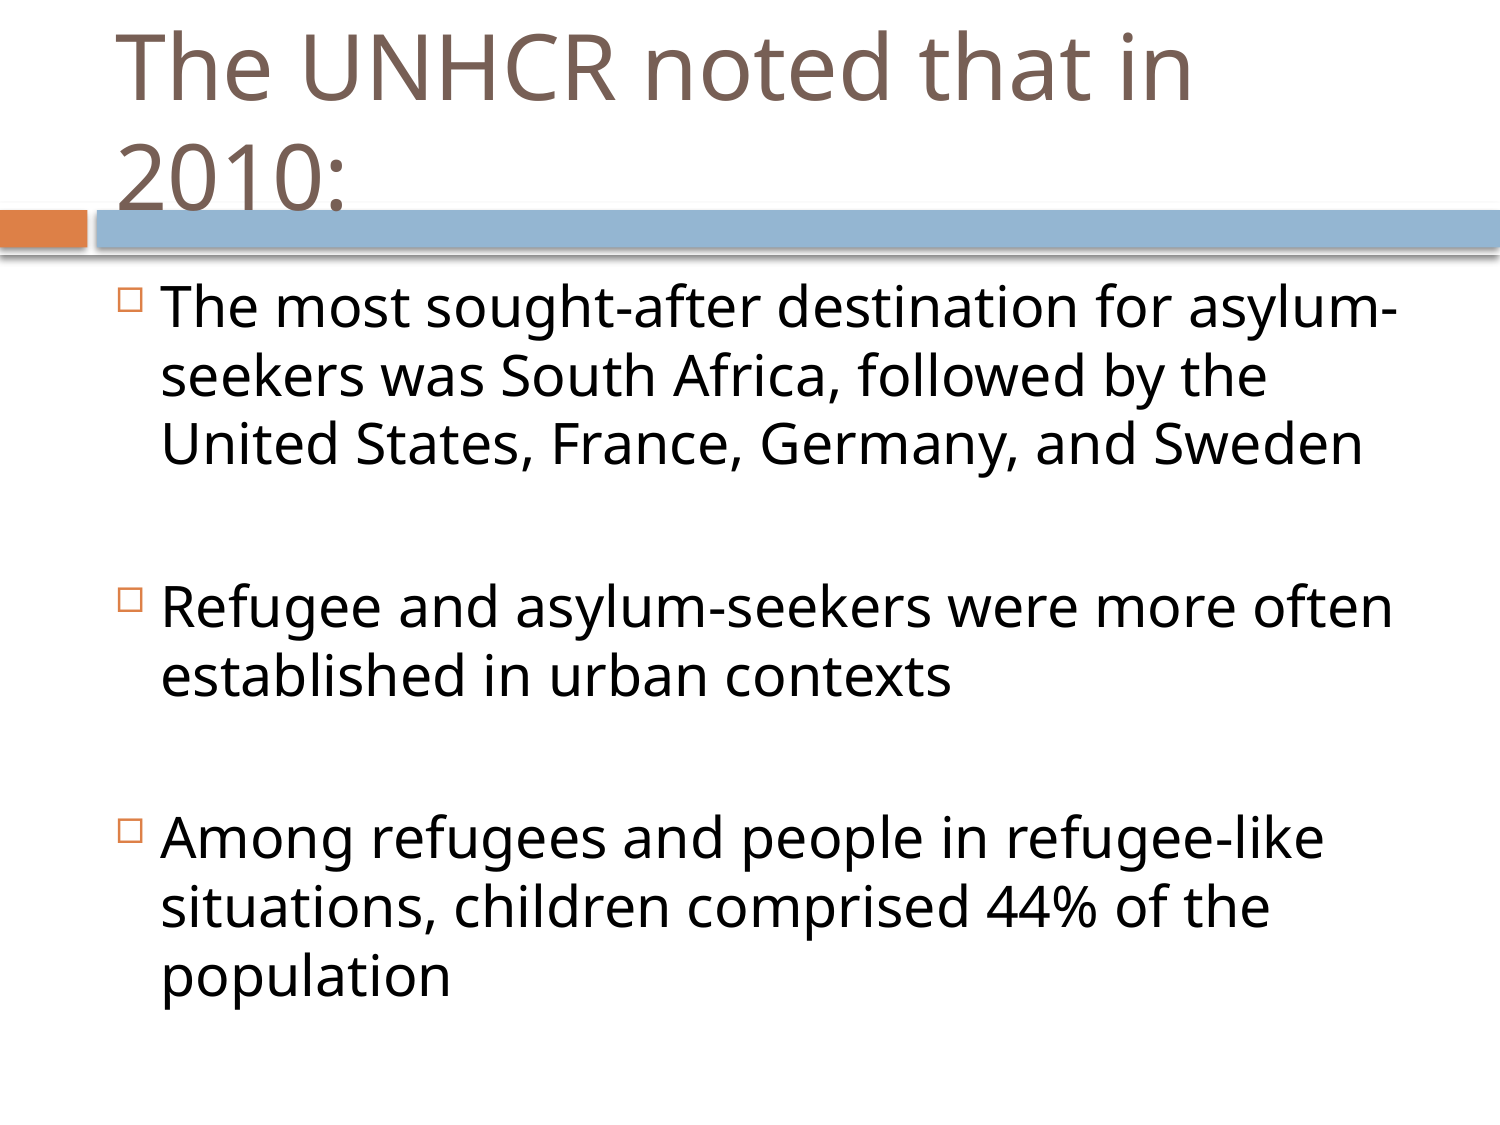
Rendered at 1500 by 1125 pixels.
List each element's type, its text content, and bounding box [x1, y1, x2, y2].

title The UNHCR noted that in 2010: [100, 37, 1438, 200]
list The most sought-after destination for asylum-seekers was South Africa, followed by the United States, France, Germany, and Sweden Refugee and asylum-seekers were more often established in urban contexts Among refugees and people in refugee-like situations, children comprised 44% of the population [100, 262, 1438, 1075]
